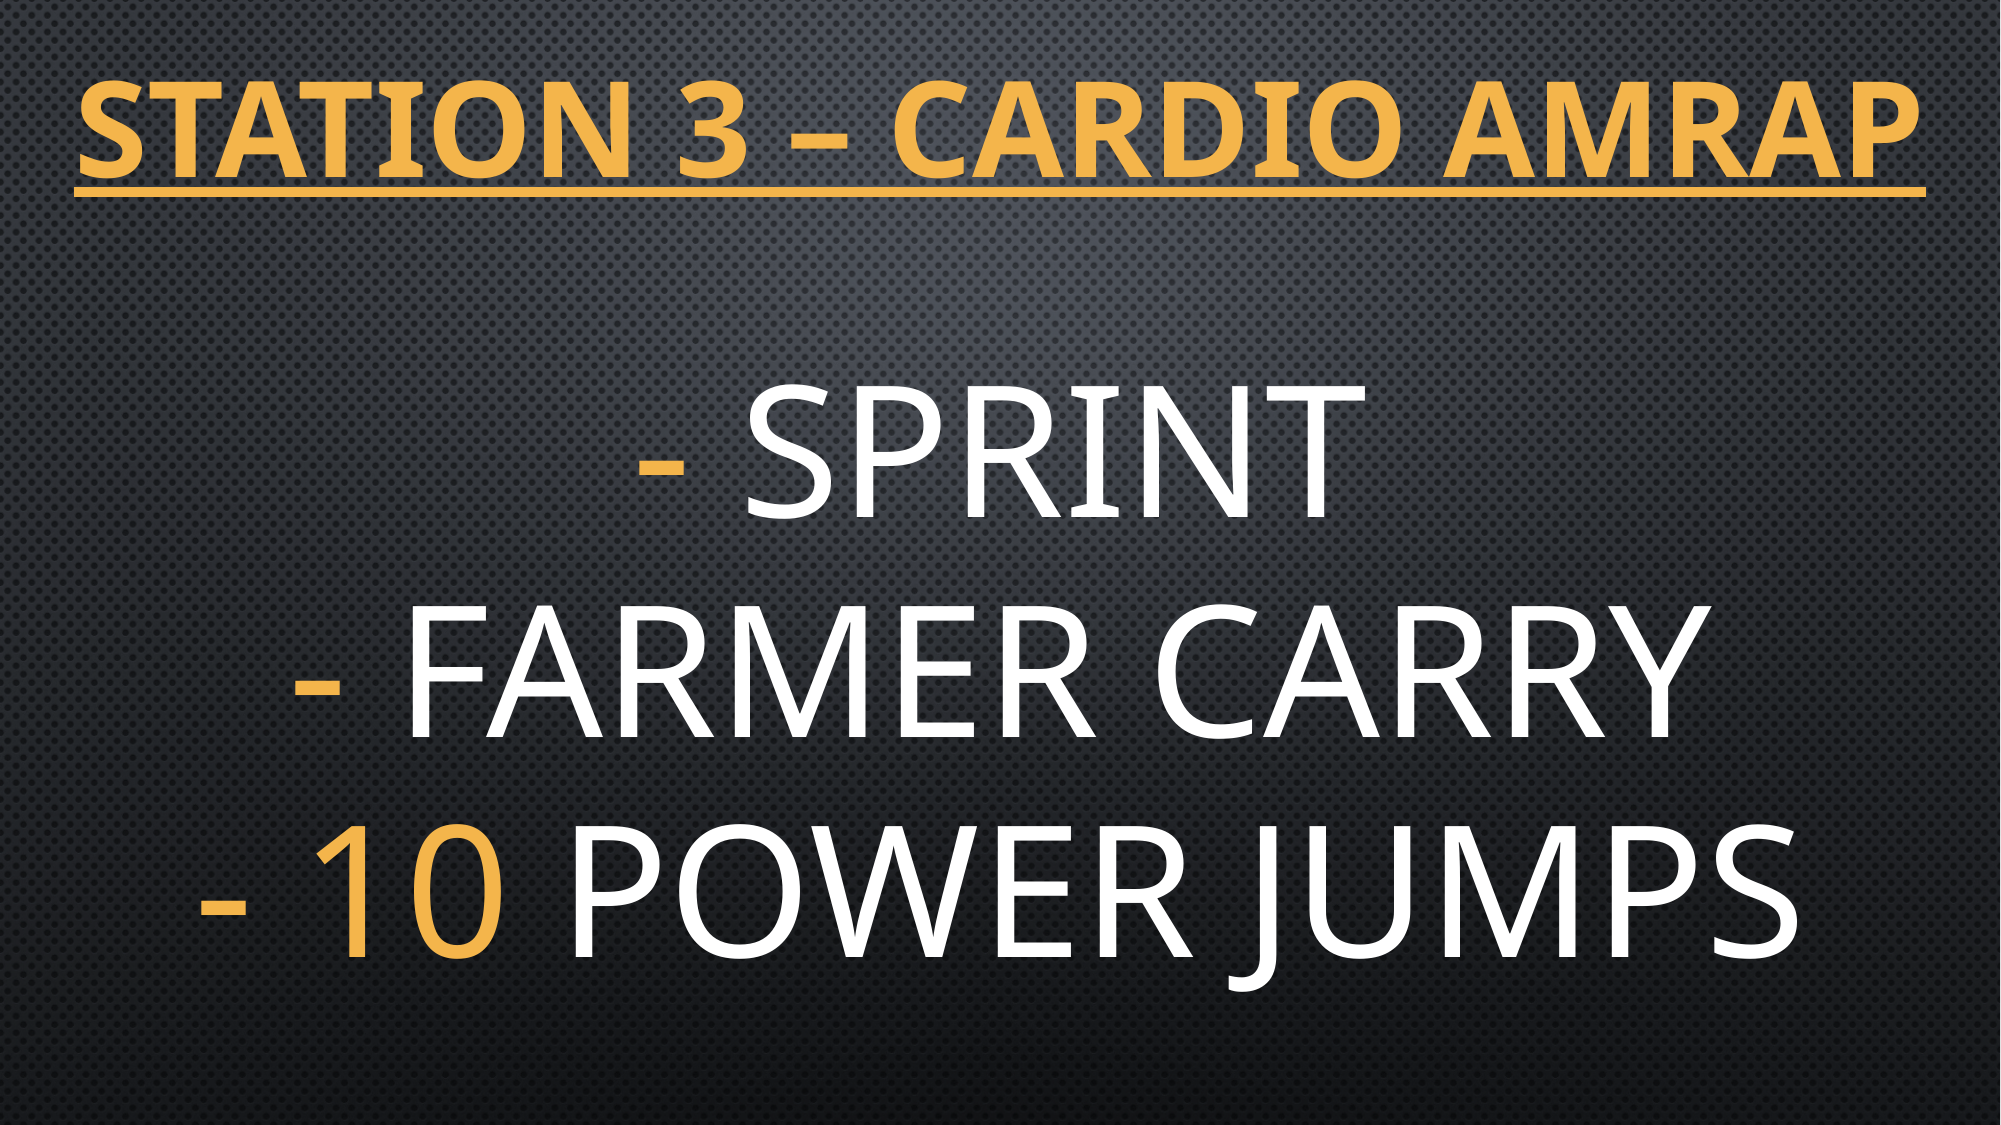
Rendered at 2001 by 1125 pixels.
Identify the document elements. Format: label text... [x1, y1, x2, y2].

list - Sprint - Farmer Carry - 10 Power Jumps [0, 203, 2000, 1125]
title Station 3 – Cardio AMRAP [0, 0, 2000, 203]
